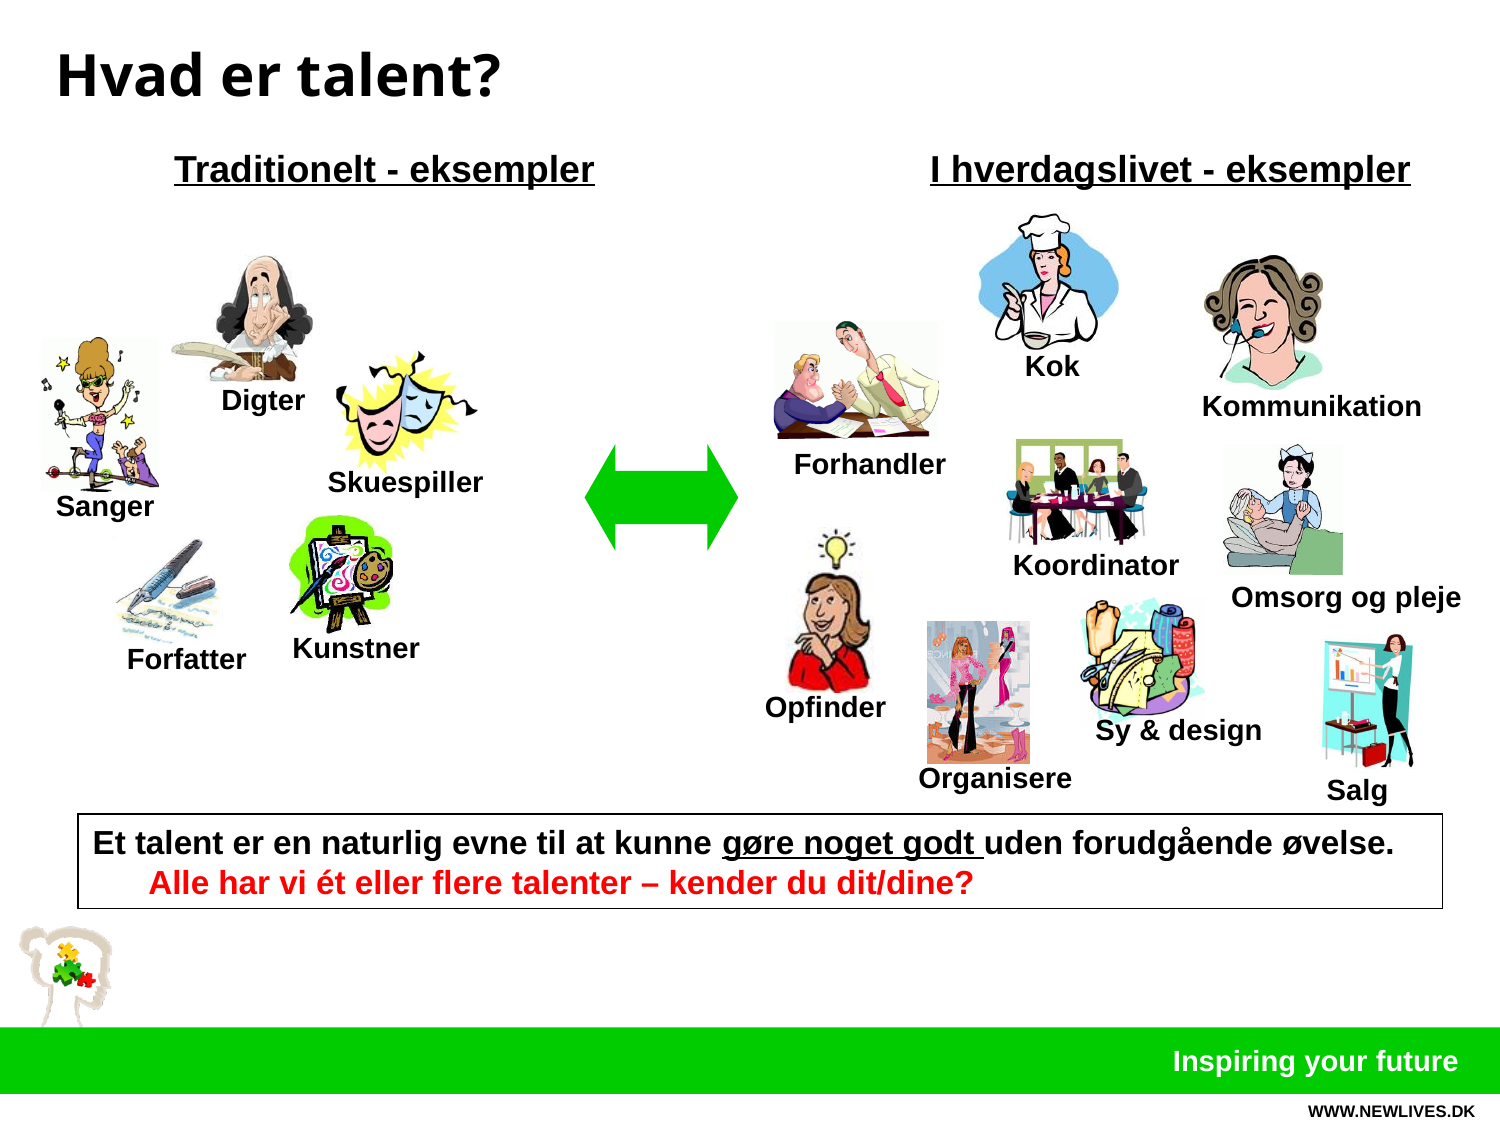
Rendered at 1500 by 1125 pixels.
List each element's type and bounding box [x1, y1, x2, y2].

text_box [0, 30, 1500, 1125]
